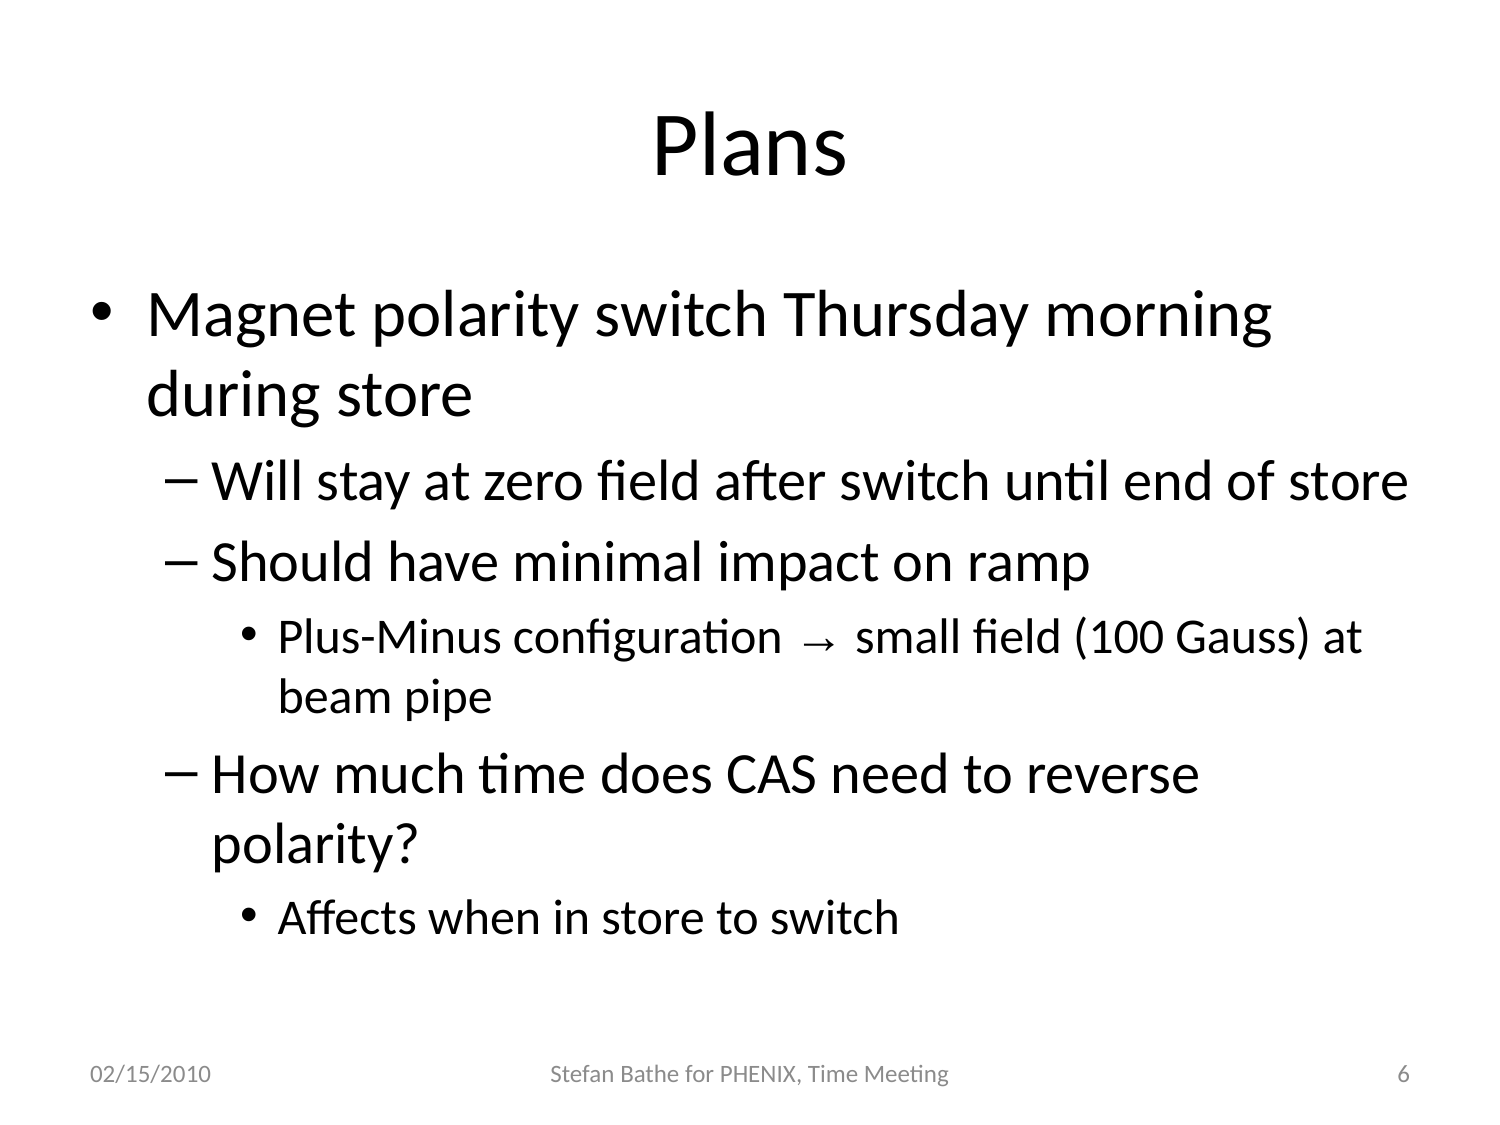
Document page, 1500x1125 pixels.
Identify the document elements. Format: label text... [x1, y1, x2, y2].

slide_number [75, 1042, 425, 1103]
list Magnet polarity switch Thursday morning during store Will stay at zero field after switch until end of store Should have minimal impact on ramp Plus-Minus configuration → small field (100 Gauss) at beam pipe How much time does CAS need to reverse polarity? Affects when in store to switch [75, 262, 1425, 1005]
title Plans [75, 45, 1425, 233]
footer Stefan Bathe for PHENIX, Time Meeting [512, 1042, 988, 1103]
slide_number 6 [1074, 1042, 1425, 1103]
